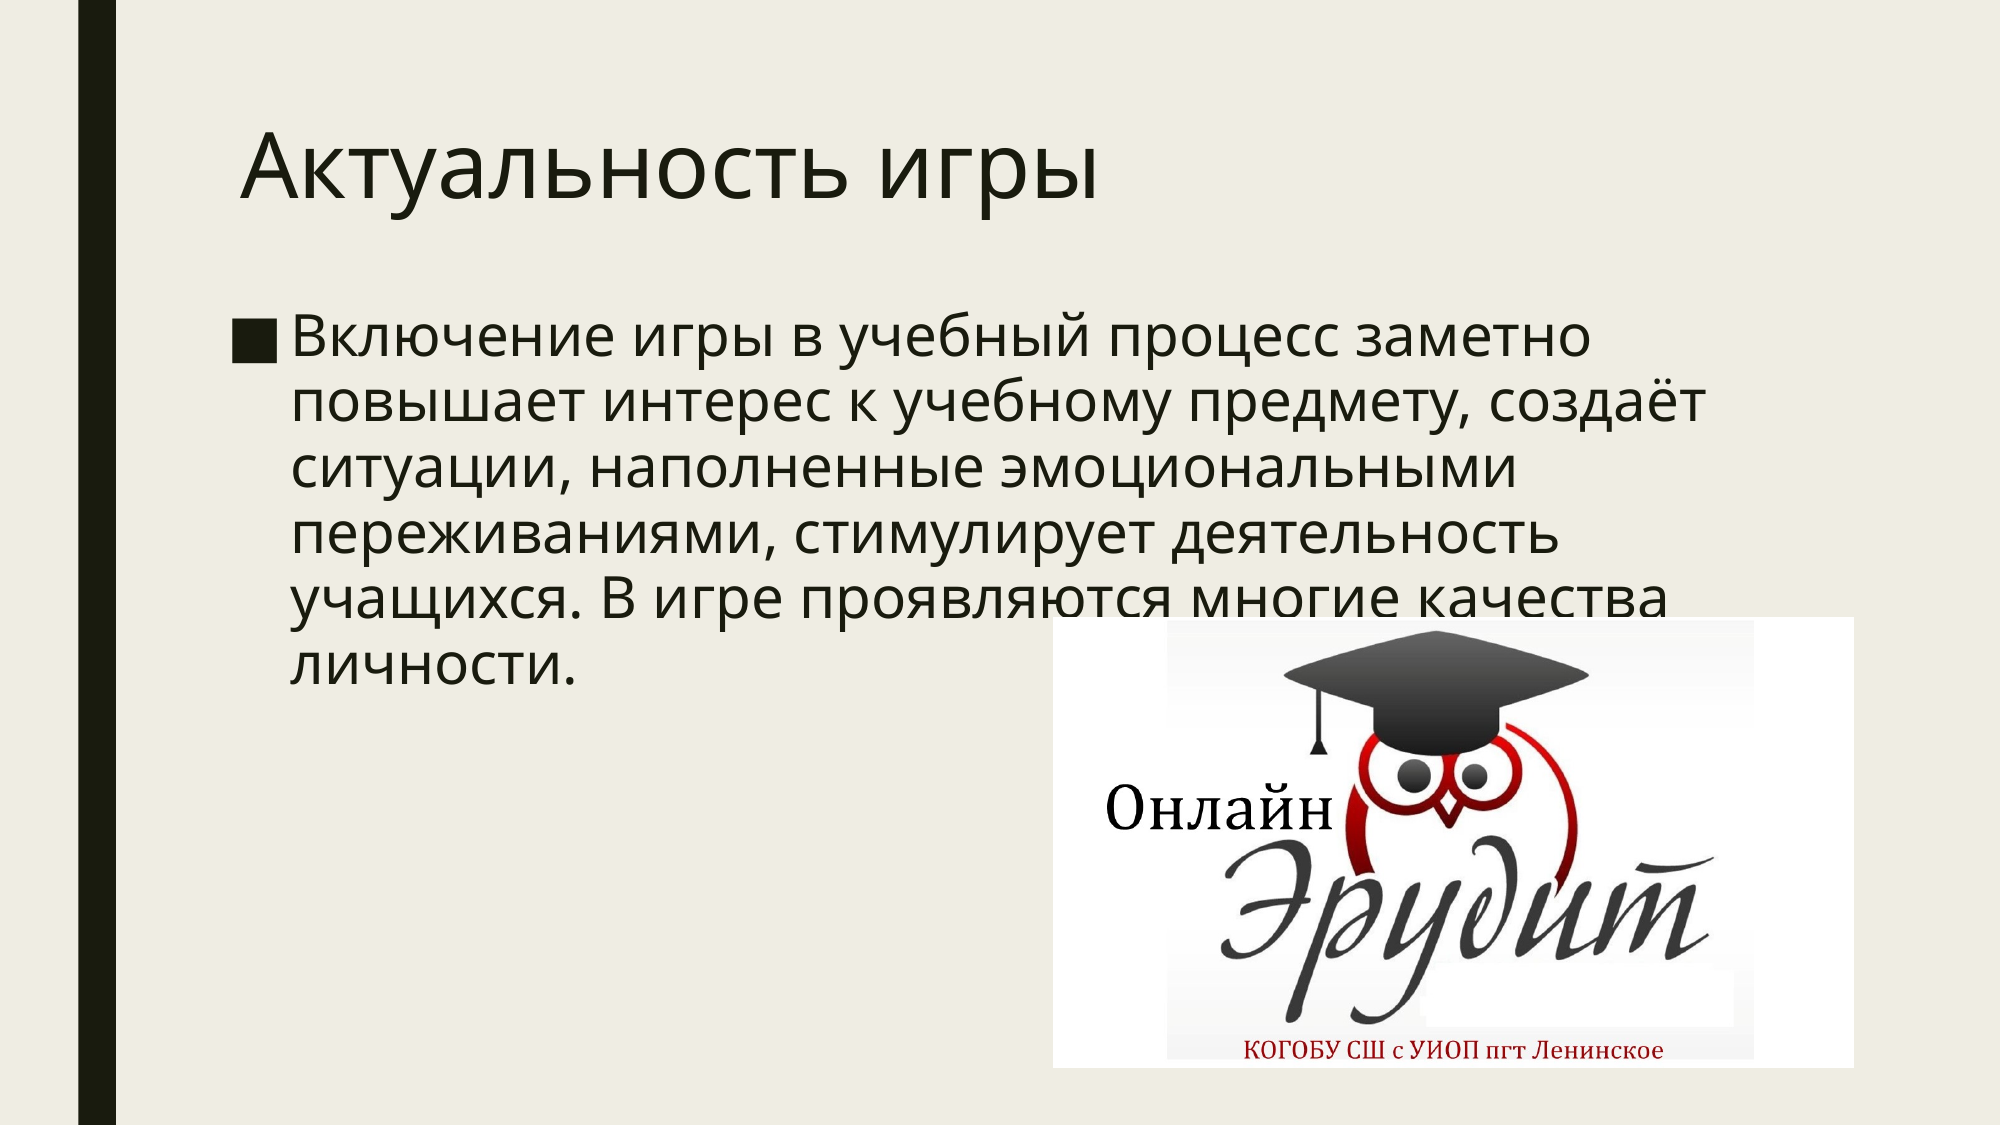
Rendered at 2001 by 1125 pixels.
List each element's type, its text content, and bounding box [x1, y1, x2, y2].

picture [1053, 617, 1854, 1068]
list Включение игры в учебный процесс заметно повышает интерес к учебному предмету, создаёт ситуации, наполненные эмоциональными переживаниями, стимулирует деятельность учащихся. В игре проявляются многие качества личности. [212, 296, 1788, 884]
title Актуальность игры [225, 112, 1800, 357]
